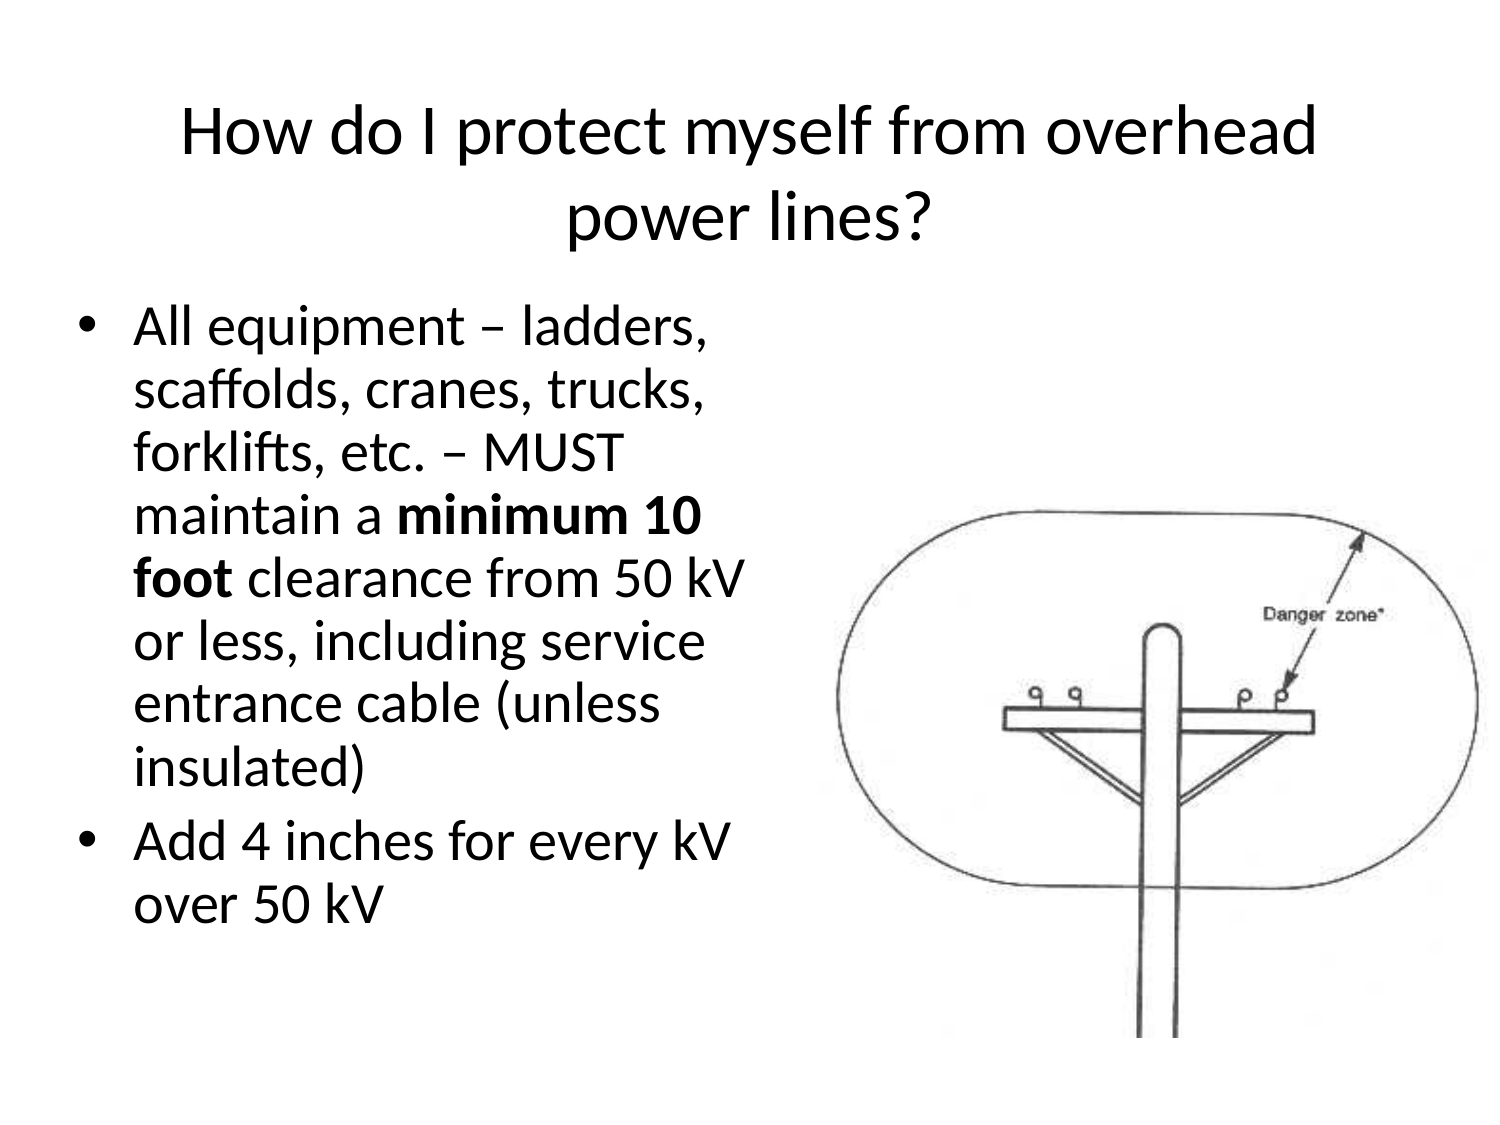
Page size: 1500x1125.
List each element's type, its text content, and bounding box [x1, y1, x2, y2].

list All equipment – ladders, scaffolds, cranes, trucks, forklifts, etc. – MUST maintain a minimum 10 foot clearance from 50 kV or less, including service entrance cable (unless insulated) Add 4 inches for every kV over 50 kV [62, 287, 800, 1013]
title How do I protect myself from overhead power lines? [112, 75, 1388, 263]
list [812, 499, 1500, 1038]
